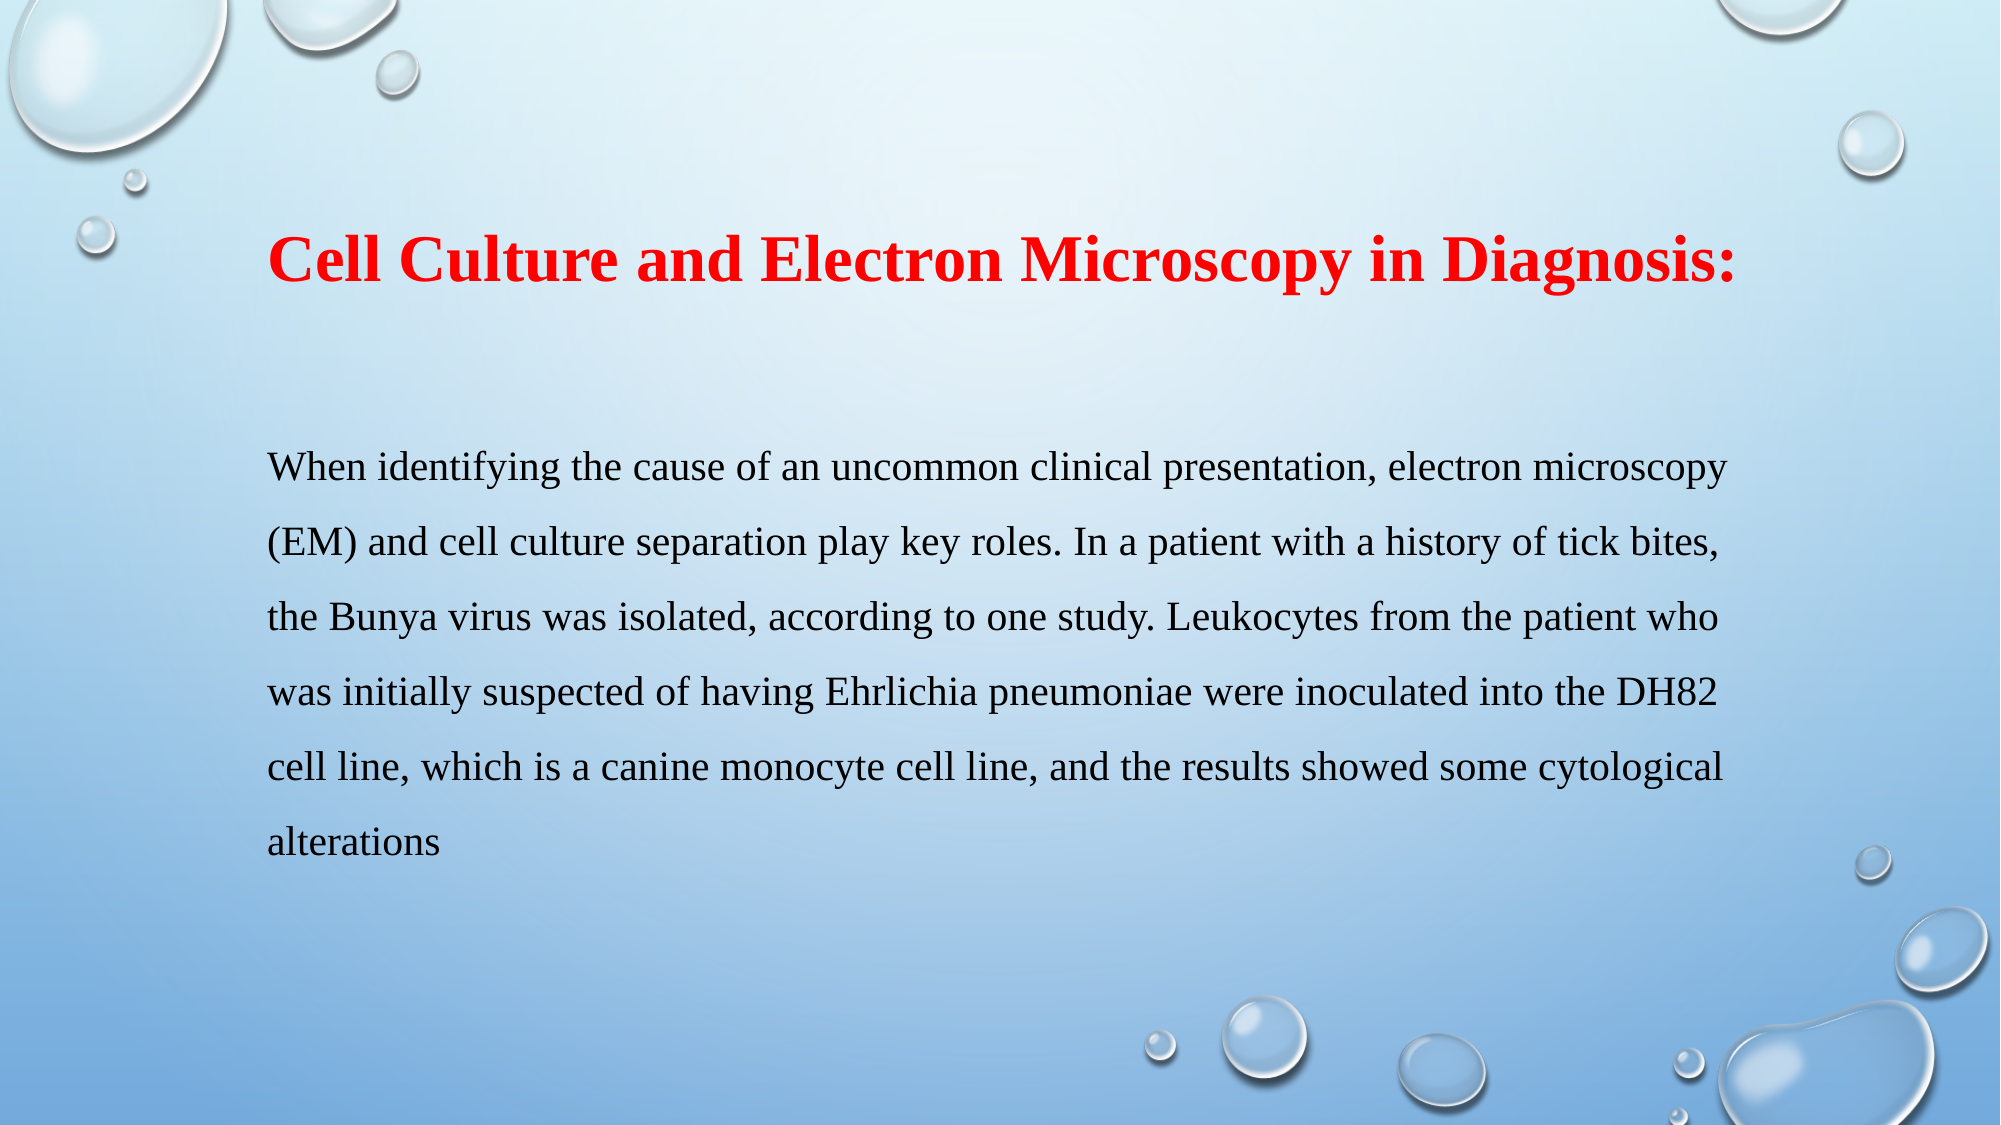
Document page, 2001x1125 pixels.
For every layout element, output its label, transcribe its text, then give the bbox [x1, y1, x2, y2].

picture [0, 0, 2000, 1125]
text_box Cell Culture and Electron Microscopy in Diagnosis: When identifying the cause of an uncommon clinical presentation, electron microscopy (EM) and cell culture separation play key roles. In a patient with a history of tick bites, the Bunya virus was isolated, according to one study. Leukocytes from the patient who was initially suspected of having Ehrlichia pneumoniae were inoculated into the DH82 cell line, which is a canine monocyte cell line, and the results showed some cytological alterations [252, 202, 1758, 872]
